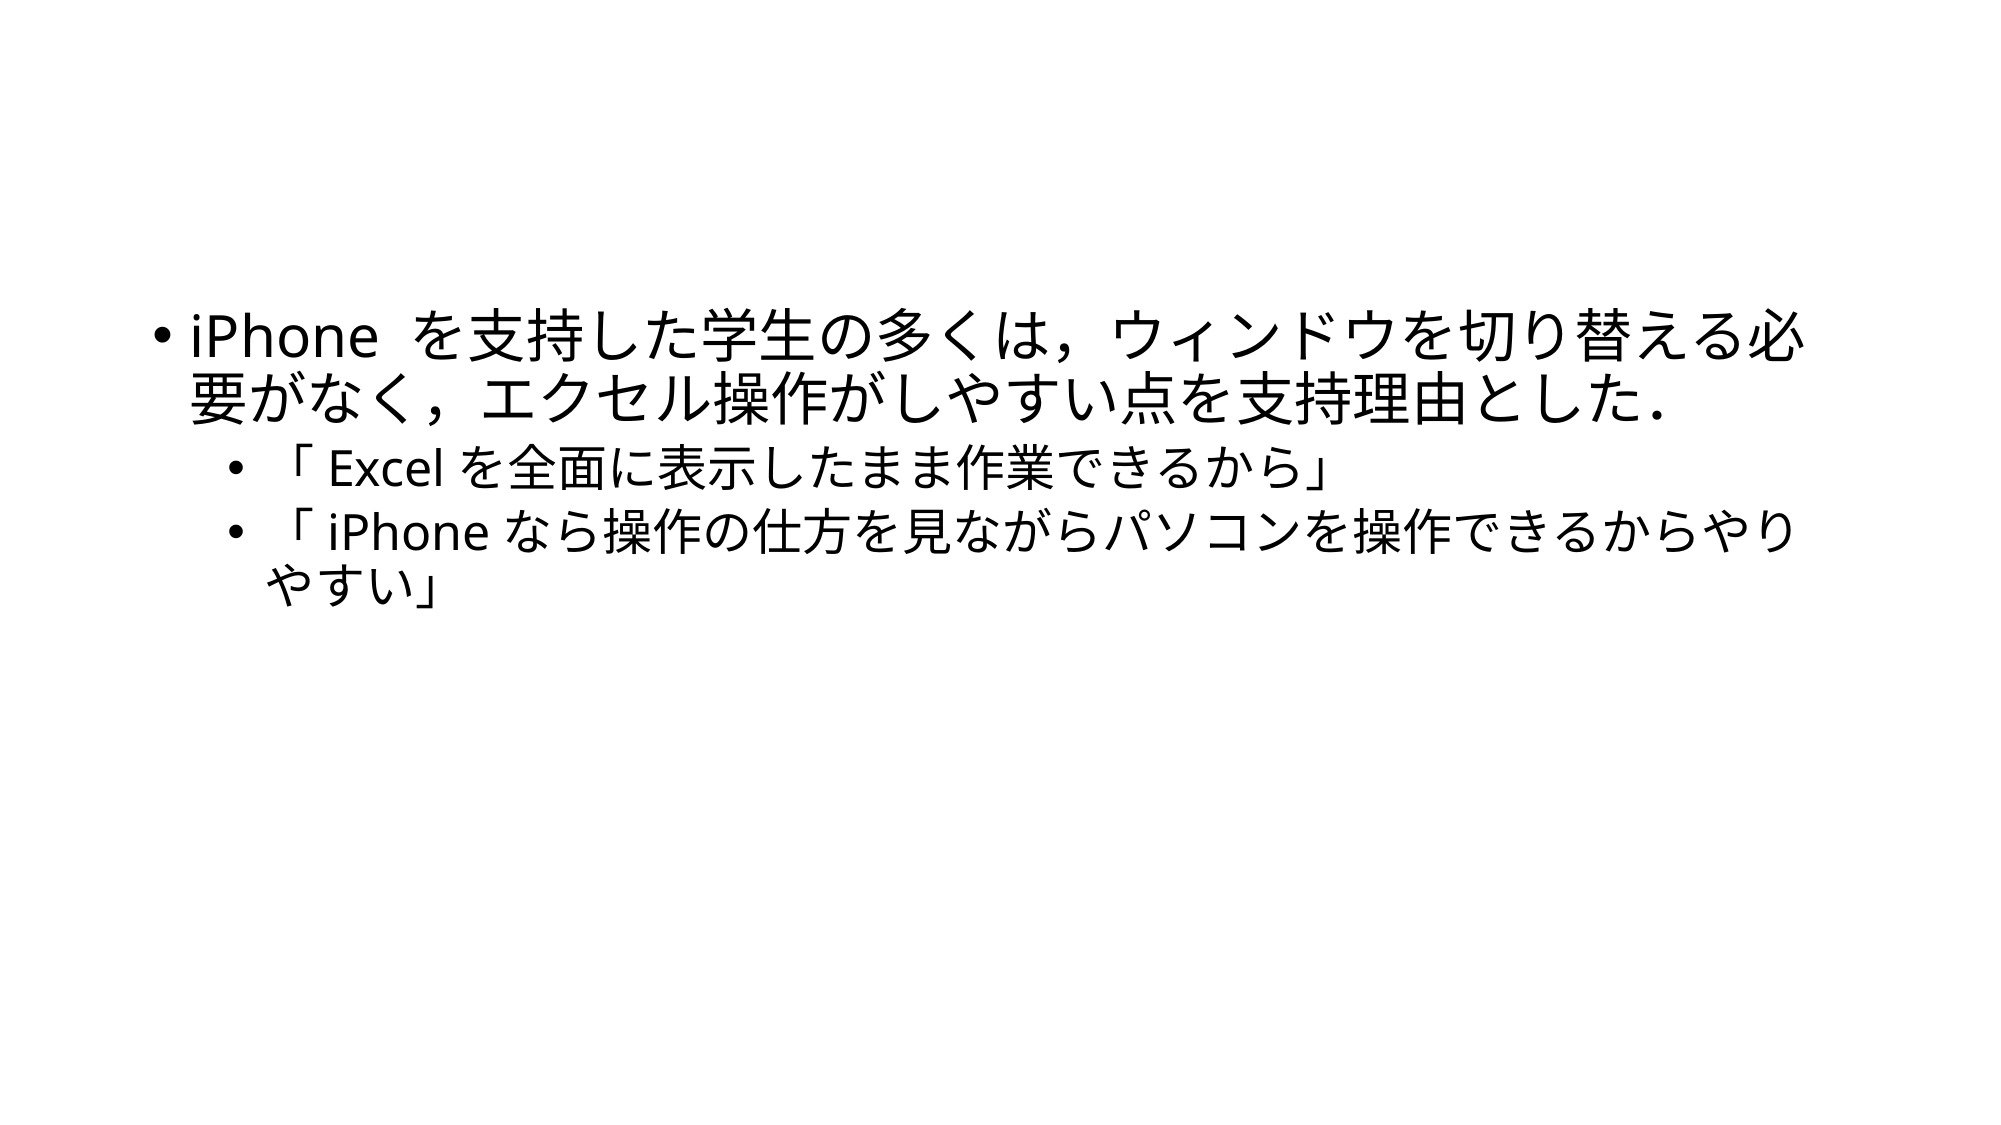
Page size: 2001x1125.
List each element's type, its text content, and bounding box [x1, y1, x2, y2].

list iPhone を支持した学生の多くは，ウィンドウを切り替える必要がなく，エクセル操作がしやすい点を支持理由とした． 「Excelを全面に表示したまま作業できるから」 「iPhoneなら操作の仕方を見ながらパソコンを操作できるからやりやすい」 [137, 299, 1863, 1014]
